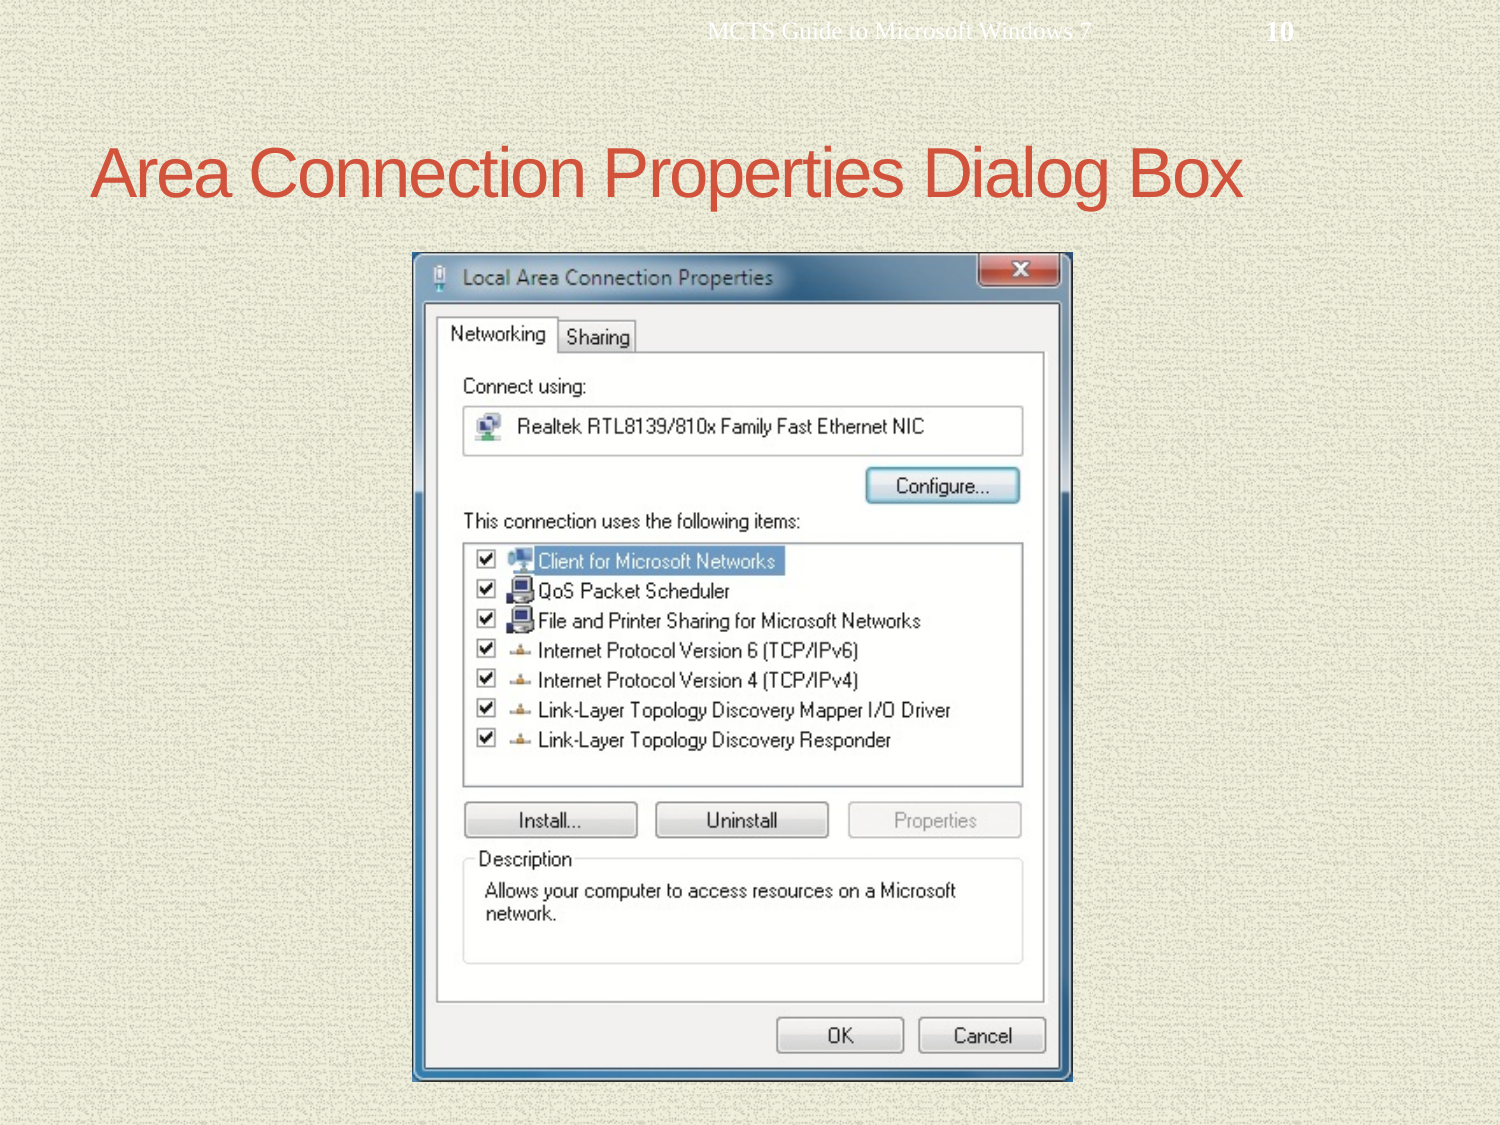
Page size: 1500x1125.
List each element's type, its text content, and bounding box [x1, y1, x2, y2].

slide_number 10 [1250, 3, 1425, 57]
title Area Connection Properties Dialog Box [75, 87, 1425, 250]
footer MCTS Guide to Microsoft Windows 7 [562, 3, 1238, 57]
picture [412, 251, 1073, 1082]
